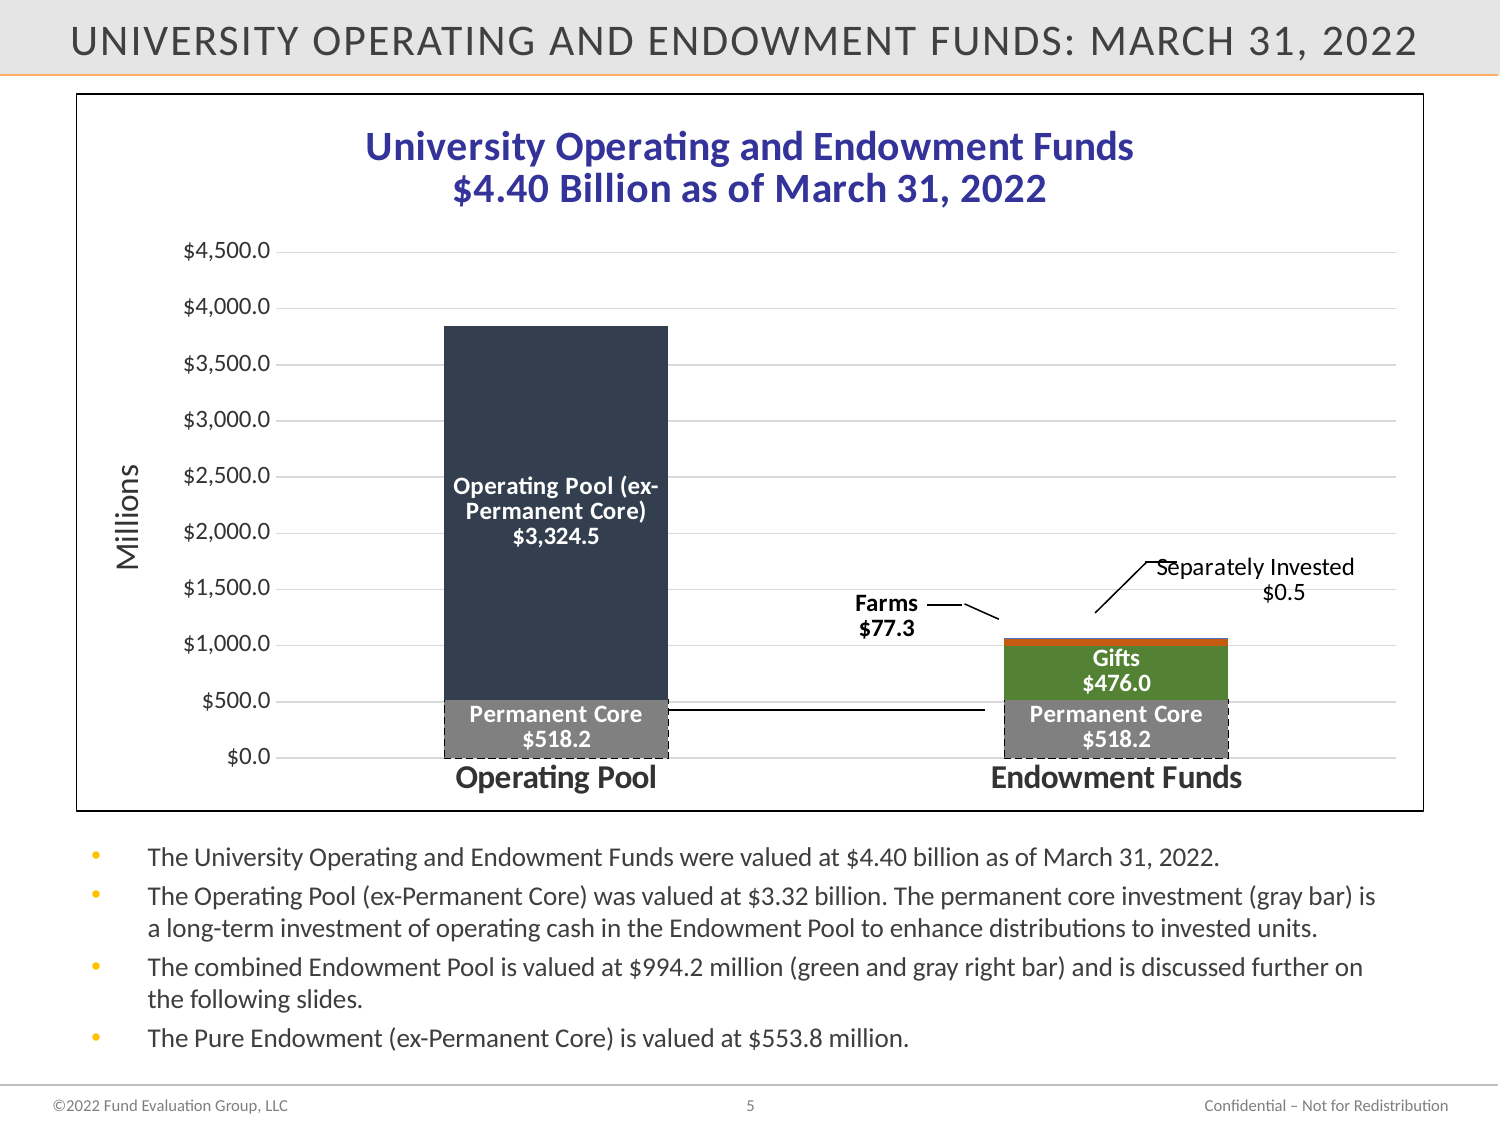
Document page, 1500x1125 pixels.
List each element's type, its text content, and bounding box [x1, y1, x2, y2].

chart [75, 93, 1425, 813]
title university Operating and endowment funds: March 31, 2022 [0, 4, 1490, 71]
text_box The University Operating and Endowment Funds were valued at $4.40 billion as of March 31, 2022. The Operating Pool (ex-Permanent Core) was valued at $3.32 billion. The permanent core investment (gray bar) is a long-term investment of operating cash in the Endowment Pool to enhance distributions to invested units. The combined Endowment Pool is valued at $994.2 million (green and gray right bar) and is discussed further on the following slides. The Pure Endowment (ex-Permanent Core) is valued at $553.8 million. [89, 839, 1393, 1054]
